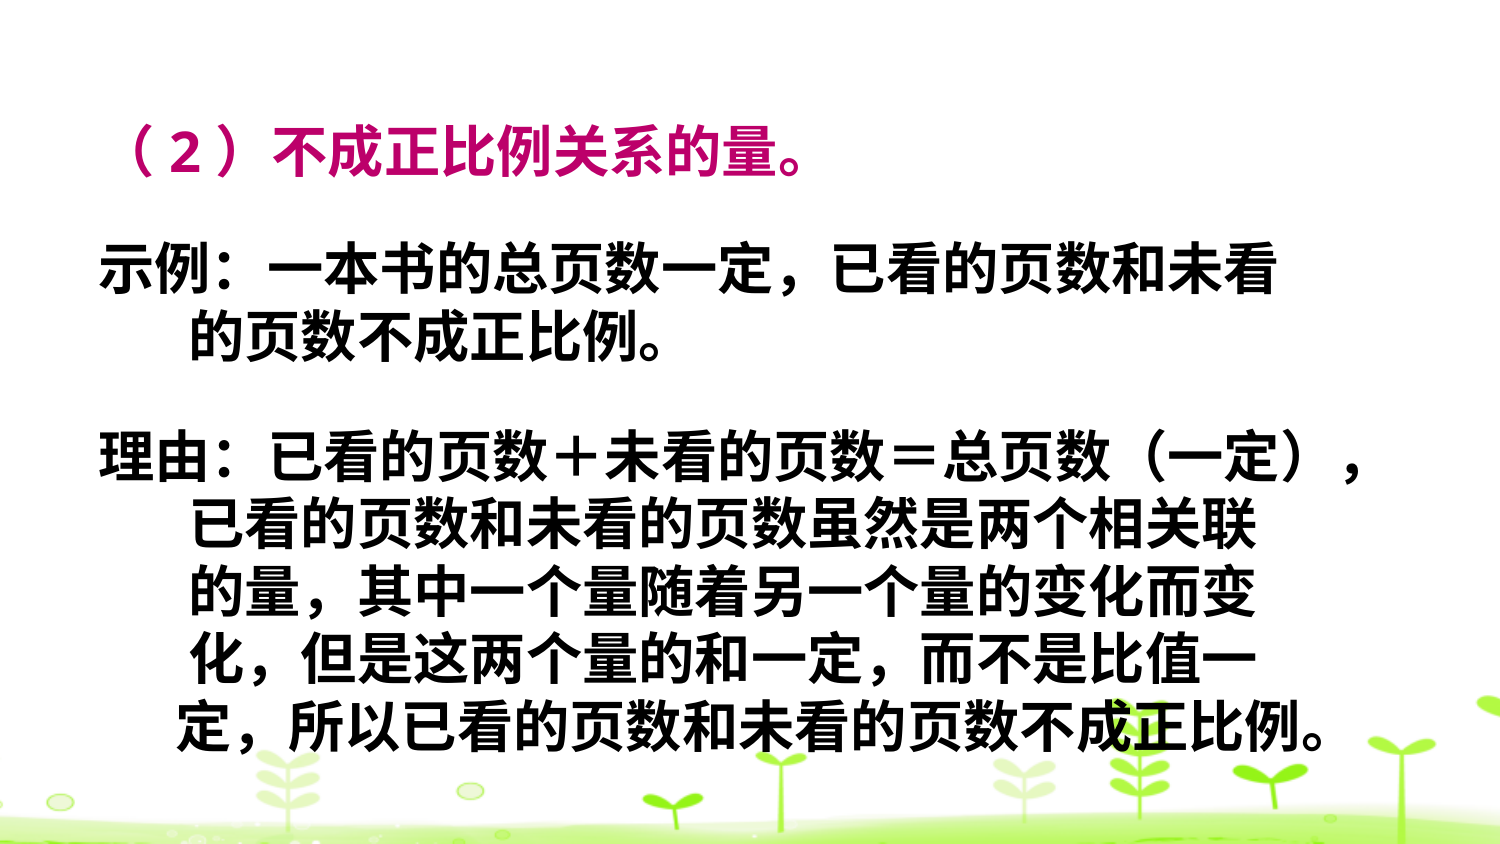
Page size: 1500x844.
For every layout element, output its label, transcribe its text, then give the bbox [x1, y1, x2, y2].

text_box （2）不成正比例关系的量。 [86, 110, 851, 190]
text_box 示例：一本书的总页数一定，已看的页数和未看 的页数不成正比例。 [86, 227, 1335, 375]
picture [0, 0, 1500, 844]
text_box 理由：已看的页数＋未看的页数＝总页数（一定）， 已看的页数和未看的页数虽然是两个相关联 的量，其中一个量随着另一个量的变化而变 化，但是这两个量的和一定，而不是比值一 定，所以已看的页数和未看的页数不成正比例。 [86, 415, 1450, 765]
